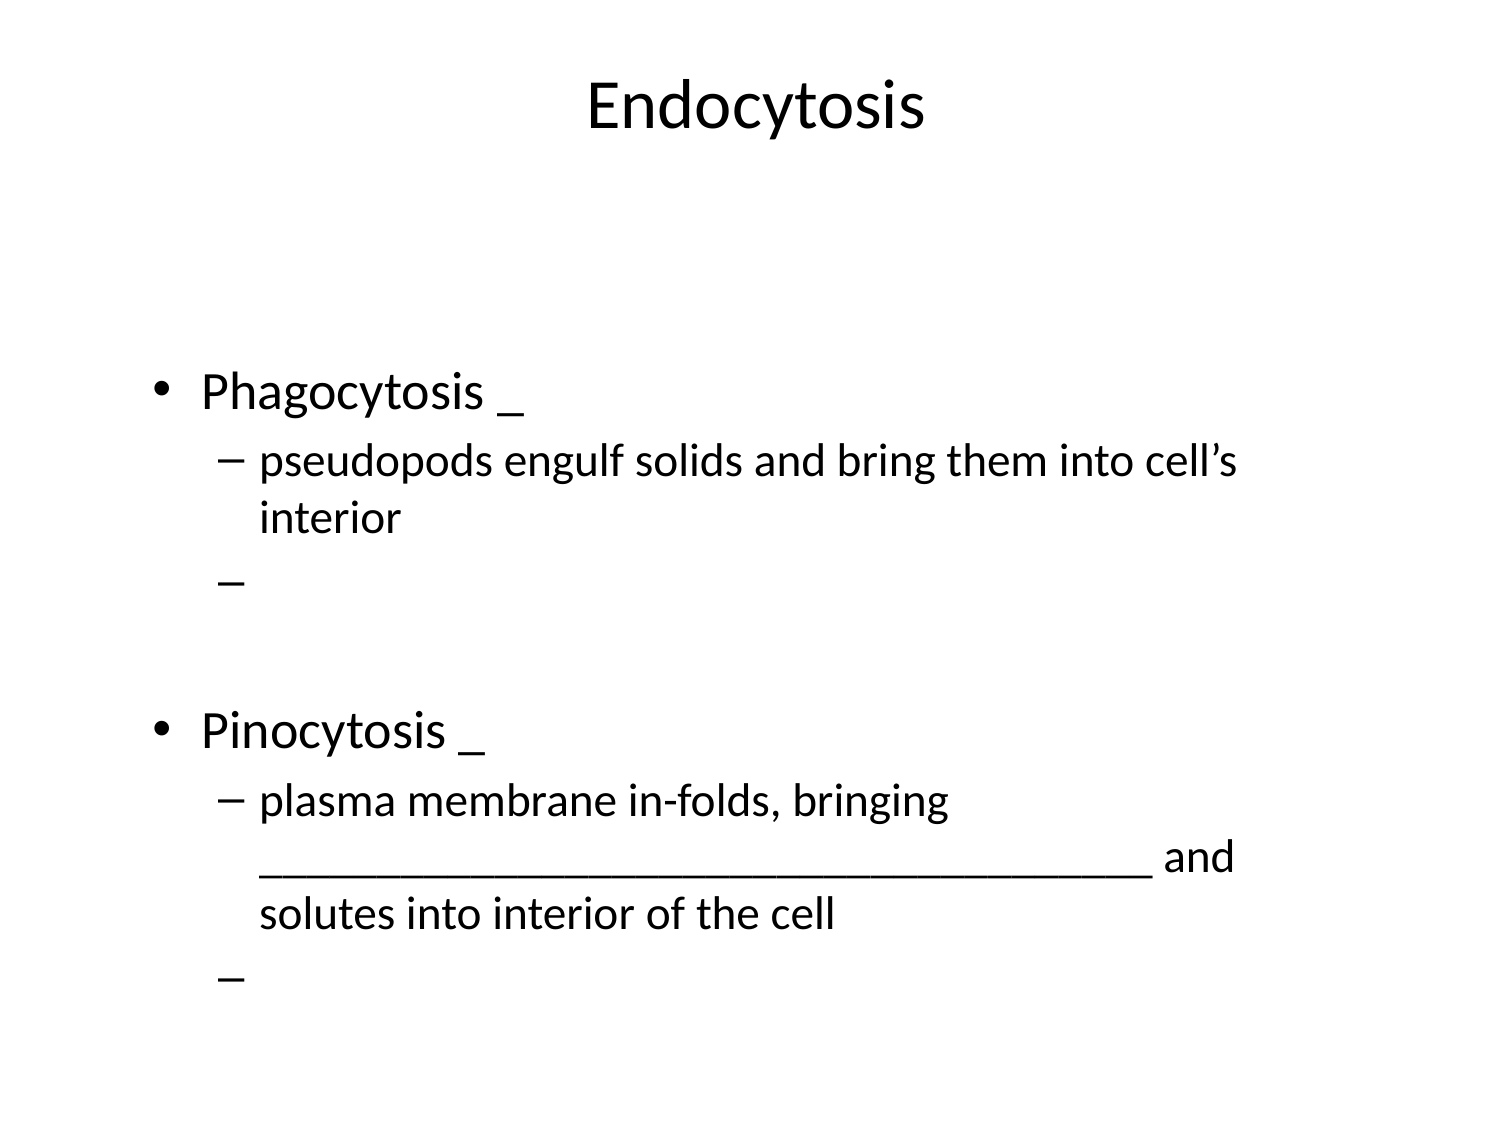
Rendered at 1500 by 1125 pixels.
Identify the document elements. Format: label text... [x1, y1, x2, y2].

title Endocytosis [150, 50, 1363, 150]
list Phagocytosis _ pseudopods engulf solids and bring them into cell’s interior Pinocytosis _ plasma membrane in-folds, bringing ______________________________________ and solutes into interior of the cell [137, 347, 1363, 1013]
